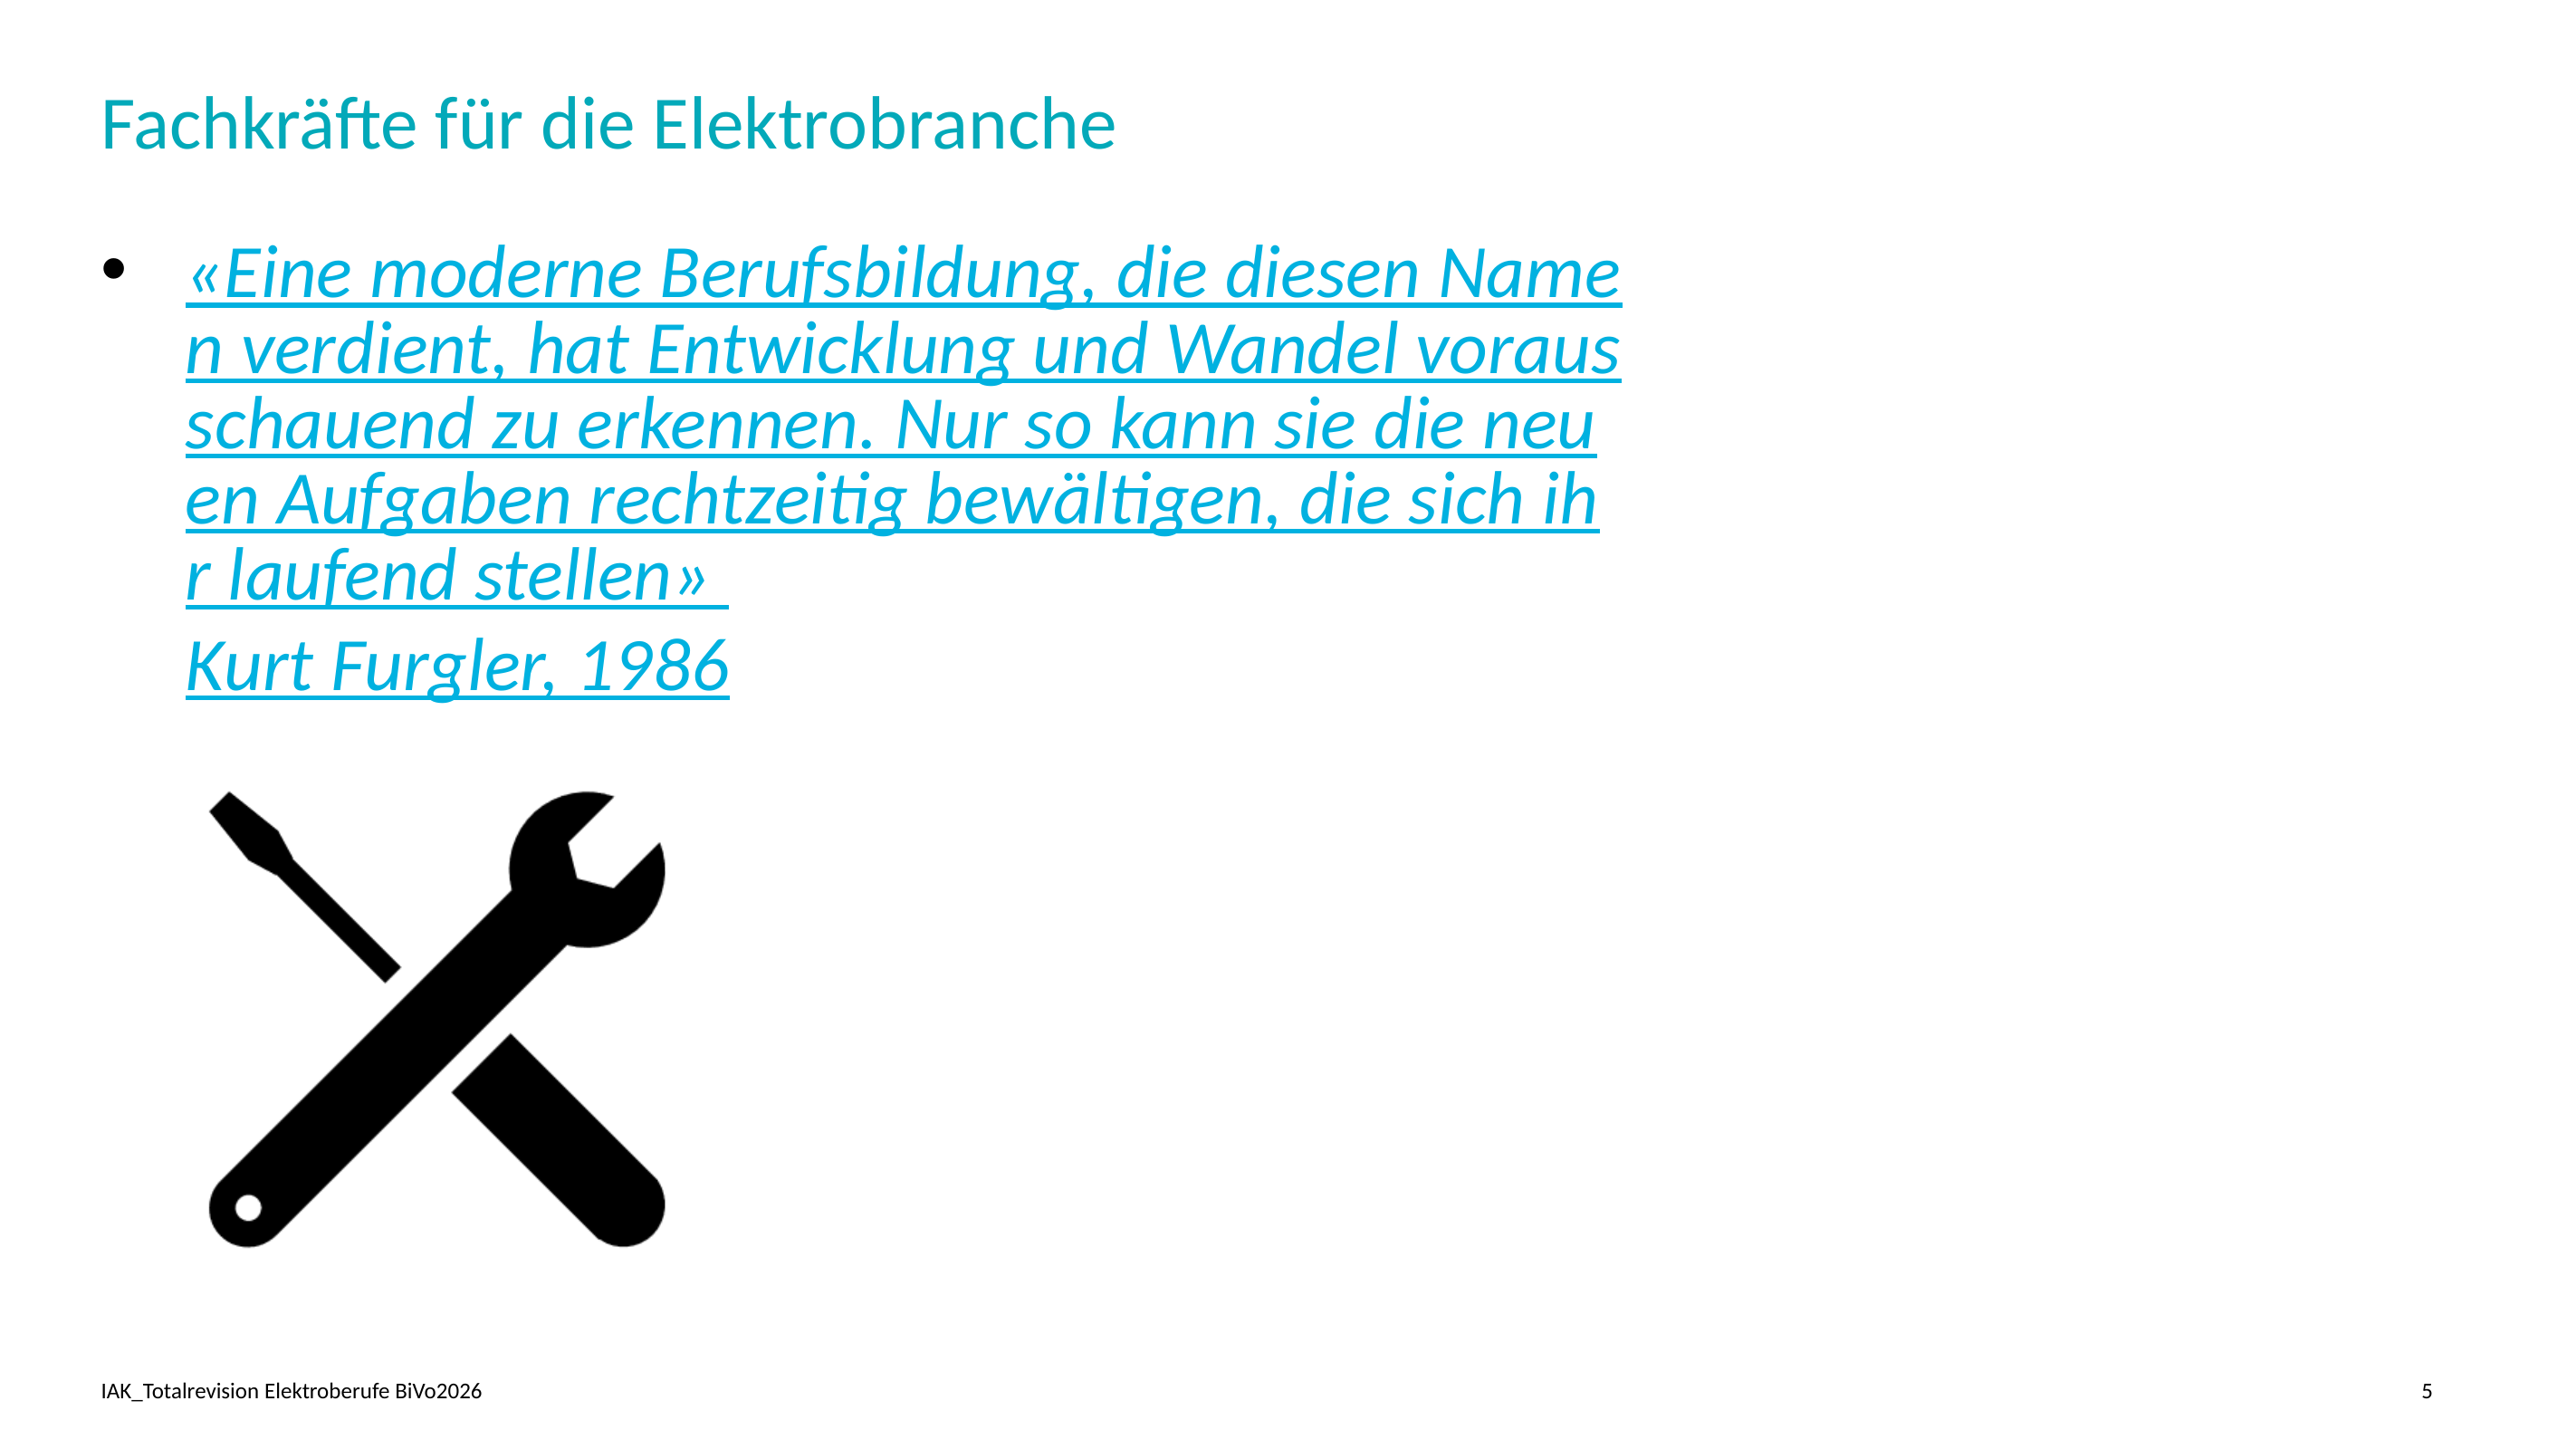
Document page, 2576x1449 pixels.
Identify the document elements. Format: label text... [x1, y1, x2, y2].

list «Eine moderne Berufsbildung, die diesen Namen verdient, hat Entwicklung und Wandel vorausschauend zu erkennen. Nur so kann sie die neuen Aufgaben rechtzeitig bewältigen, die sich ihr laufend stellen» Kurt Furgler, 1986 [101, 222, 1624, 704]
slide_number 5 [2421, 1366, 2486, 1393]
picture [164, 746, 711, 1292]
title Fachkräfte für die Elektrobranche [101, 82, 2486, 243]
footer IAK_Totalrevision Elektroberufe BiVo2026 [101, 1366, 1825, 1393]
